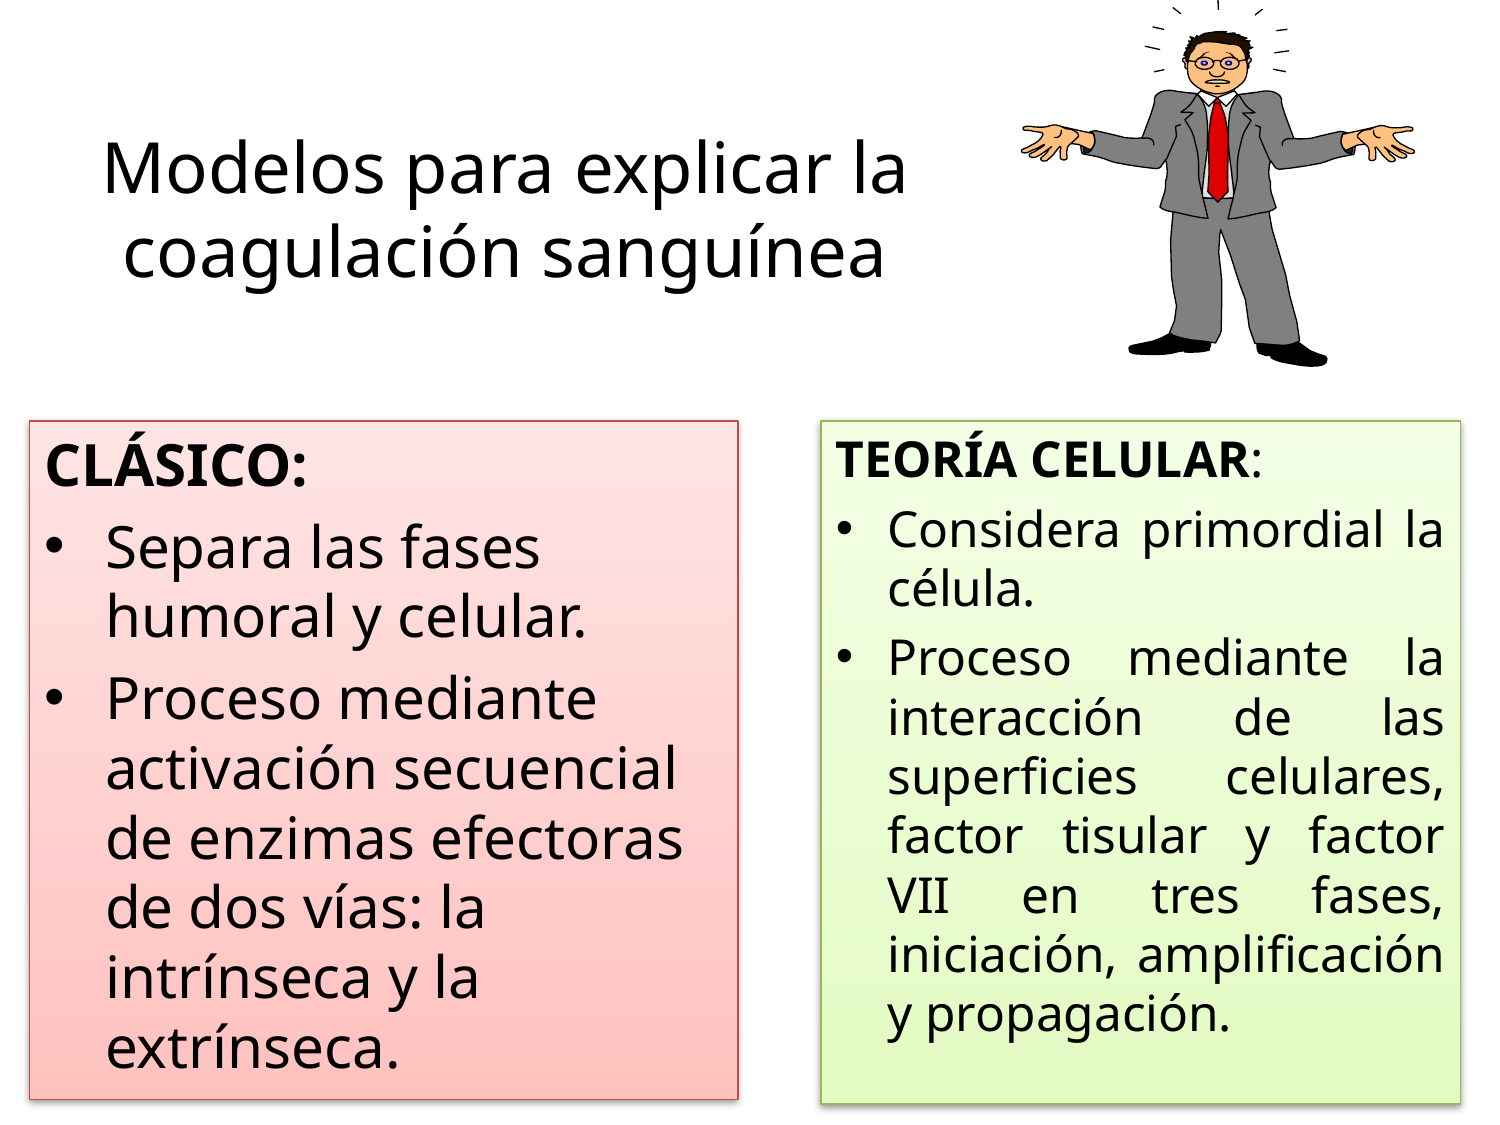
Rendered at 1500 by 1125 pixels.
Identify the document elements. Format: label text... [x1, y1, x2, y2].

list TEORÍA CELULAR: Considera primordial la célula. Proceso mediante la interacción de las superficies celulares, factor tisular y factor VII en tres fases, iniciación, amplificación y propagación. [820, 420, 1461, 1105]
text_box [1019, 0, 1419, 368]
list CLÁSICO: Separa las fases humoral y celular. Proceso mediante activación secuencial de enzimas efectoras de dos vías: la intrínseca y la extrínseca. [29, 420, 739, 1100]
title Modelos para explicar la coagulación sanguínea [0, 113, 1014, 302]
